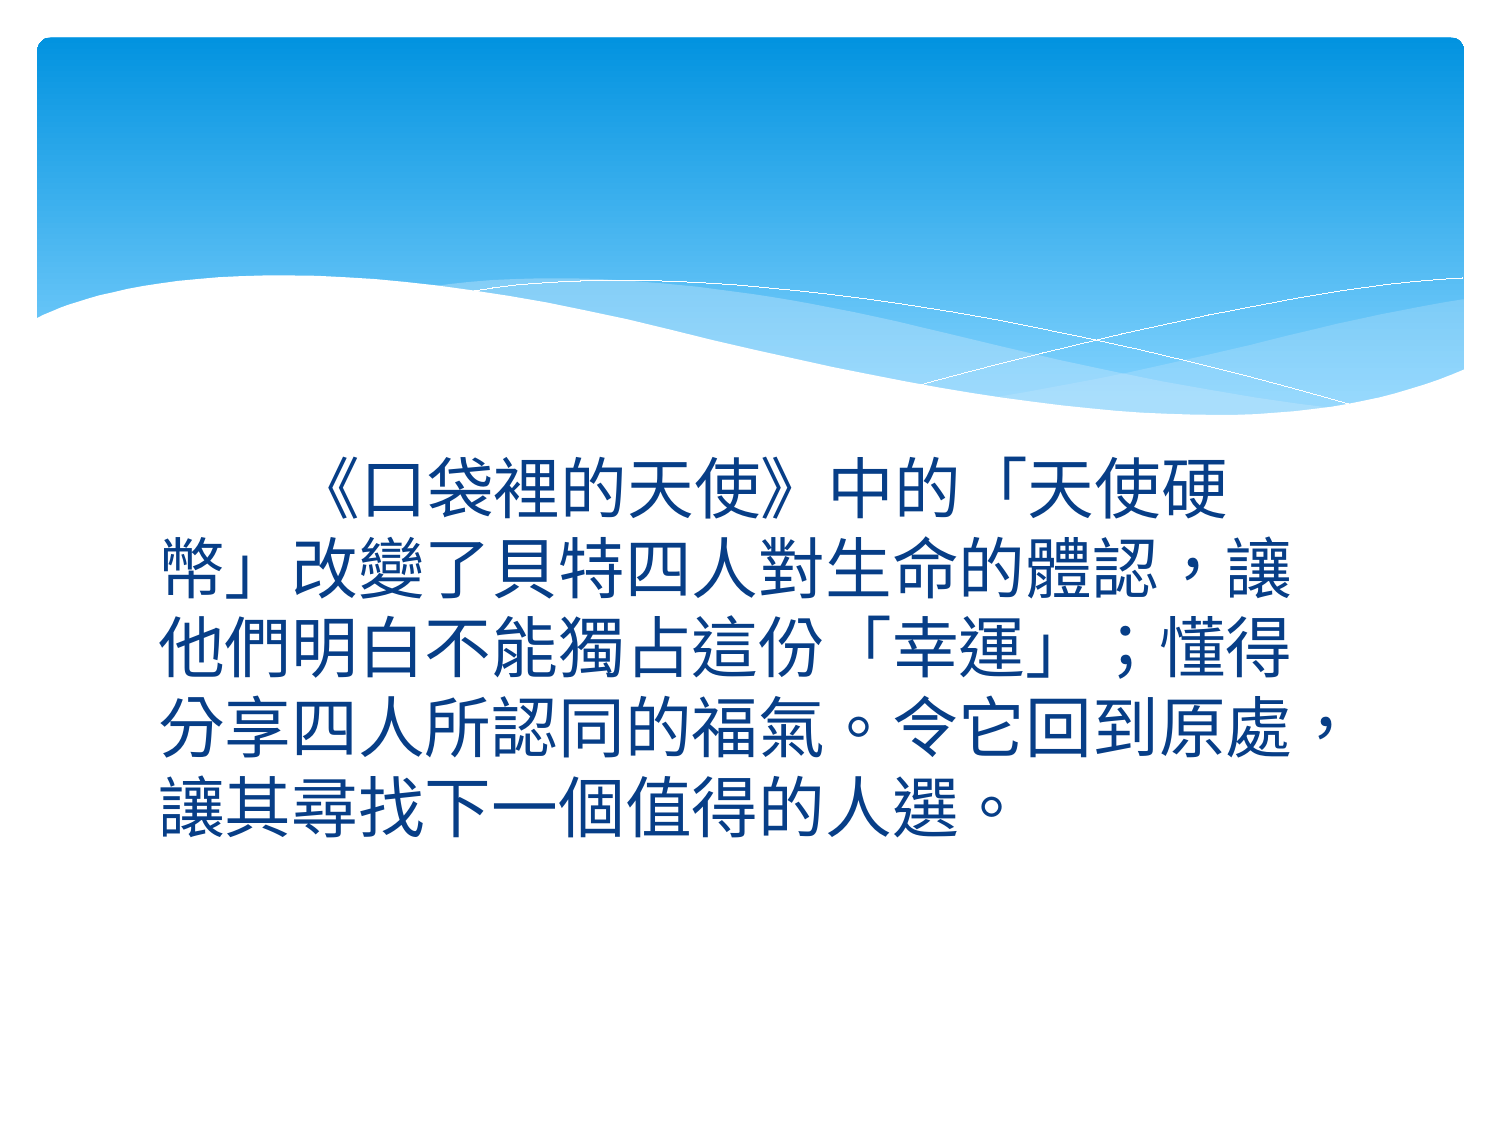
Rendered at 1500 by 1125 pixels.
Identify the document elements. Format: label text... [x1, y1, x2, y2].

list 《口袋裡的天使》中的「天使硬幣」改變了貝特四人對生命的體認，讓他們明白不能獨占這份「幸運」；懂得分享四人所認同的福氣。令它回到原處，讓其尋找下一個值得的人選。 [143, 438, 1359, 1005]
